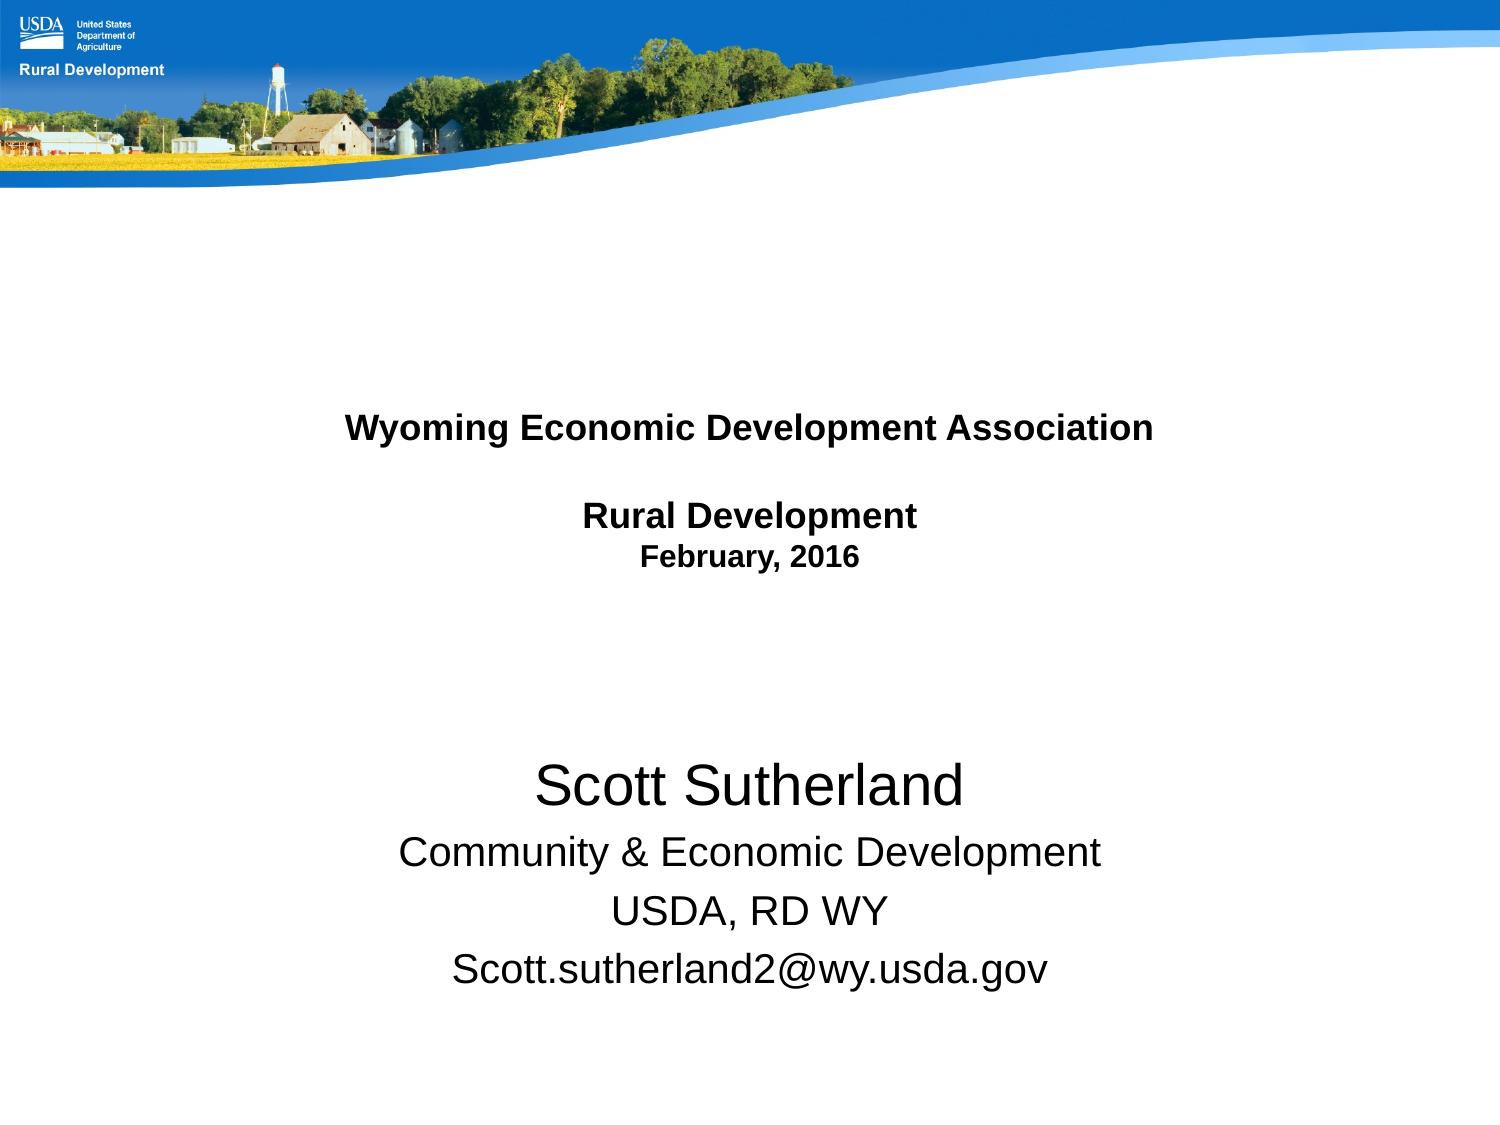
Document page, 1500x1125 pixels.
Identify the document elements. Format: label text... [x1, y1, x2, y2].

title Wyoming Economic Development Association Rural Development February, 2016 [112, 394, 1388, 636]
subtitle Scott Sutherland Community & Economic Development USDA, RD WY Scott.sutherland2@wy.usda.gov [225, 739, 1275, 1027]
picture [0, 0, 1500, 188]
